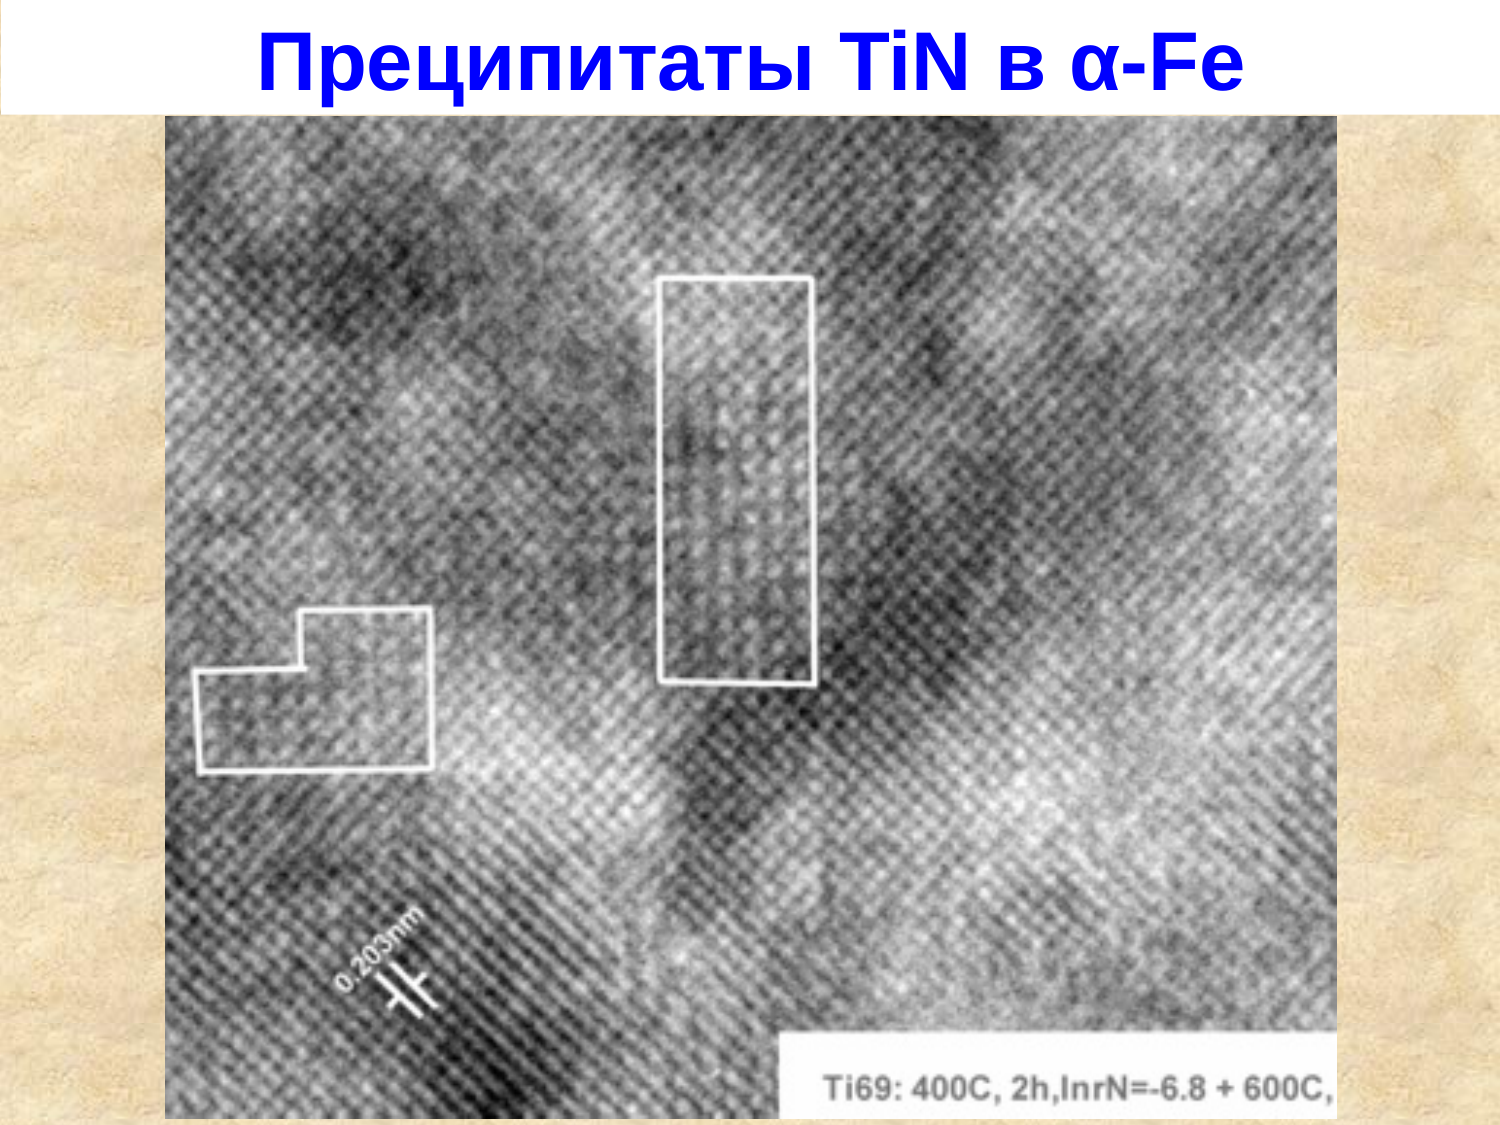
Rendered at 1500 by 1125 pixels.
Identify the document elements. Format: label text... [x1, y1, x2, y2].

text_box Преципитаты TiN в α-Fe [1, 0, 1500, 115]
picture [0, 0, 1500, 1125]
